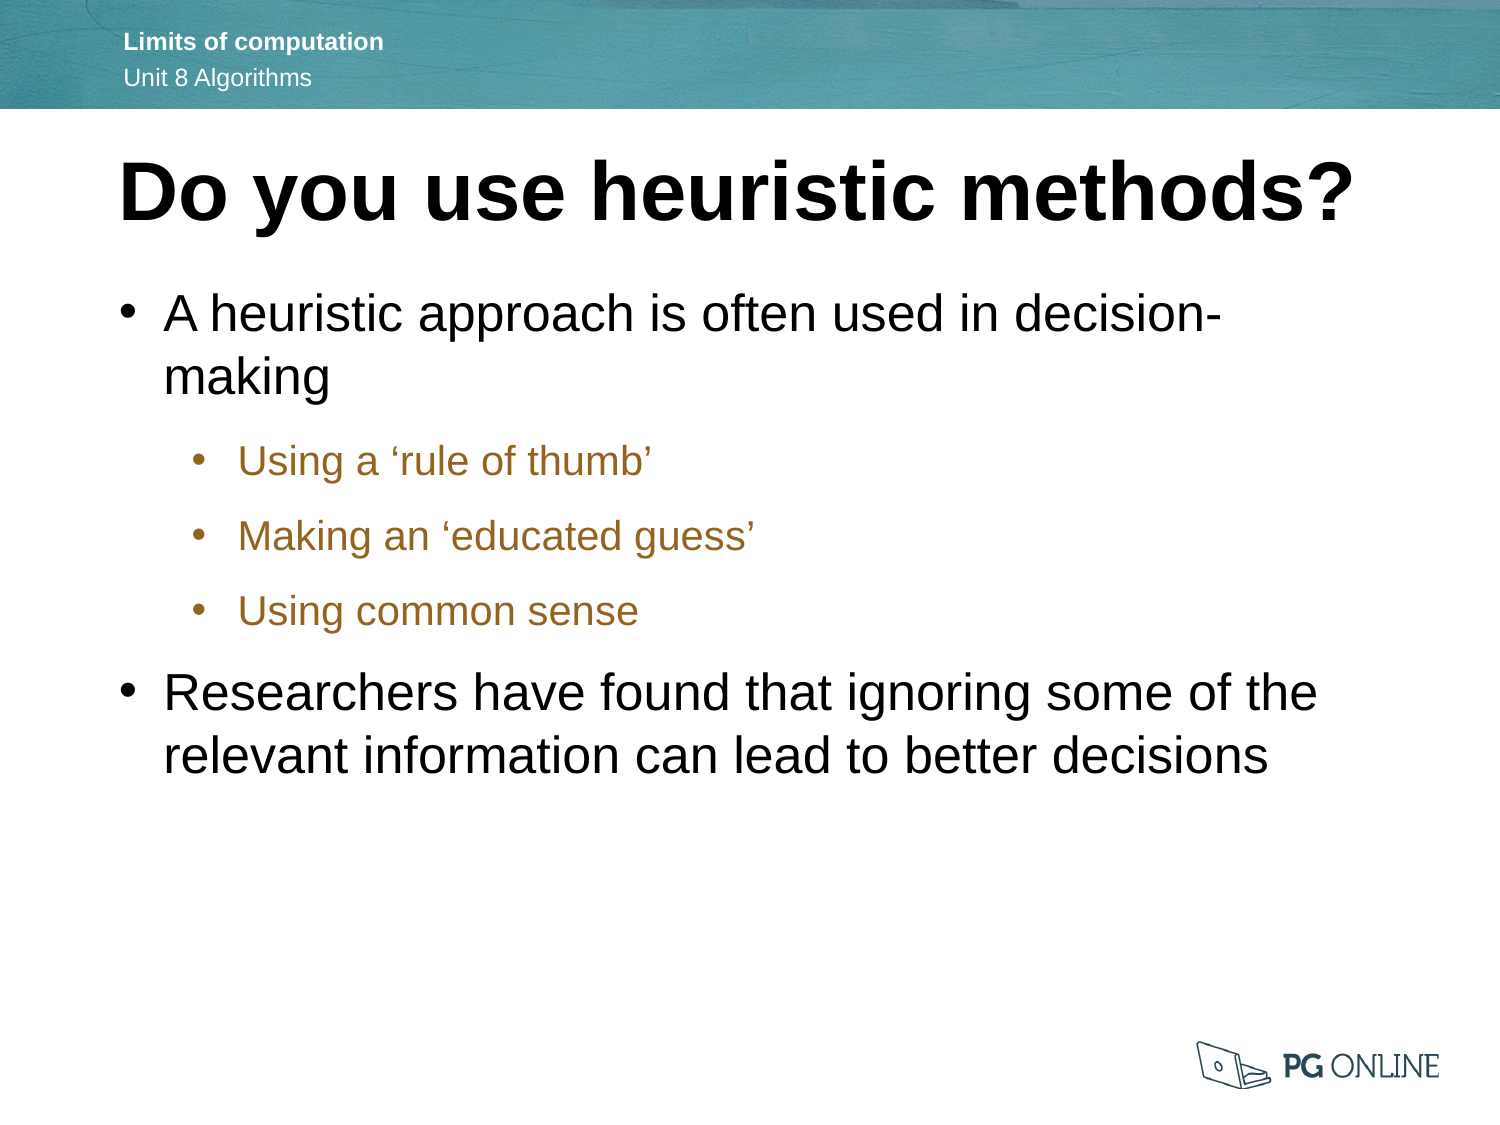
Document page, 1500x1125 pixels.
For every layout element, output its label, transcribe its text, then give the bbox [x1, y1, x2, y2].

list A heuristic approach is often used in decision-making Using a ‘rule of thumb’ Making an ‘educated guess’ Using common sense Researchers have found that ignoring some of the relevant information can lead to better decisions [118, 279, 1398, 847]
list Do you use heuristic methods? [118, 148, 1401, 259]
picture [0, 0, 1500, 109]
